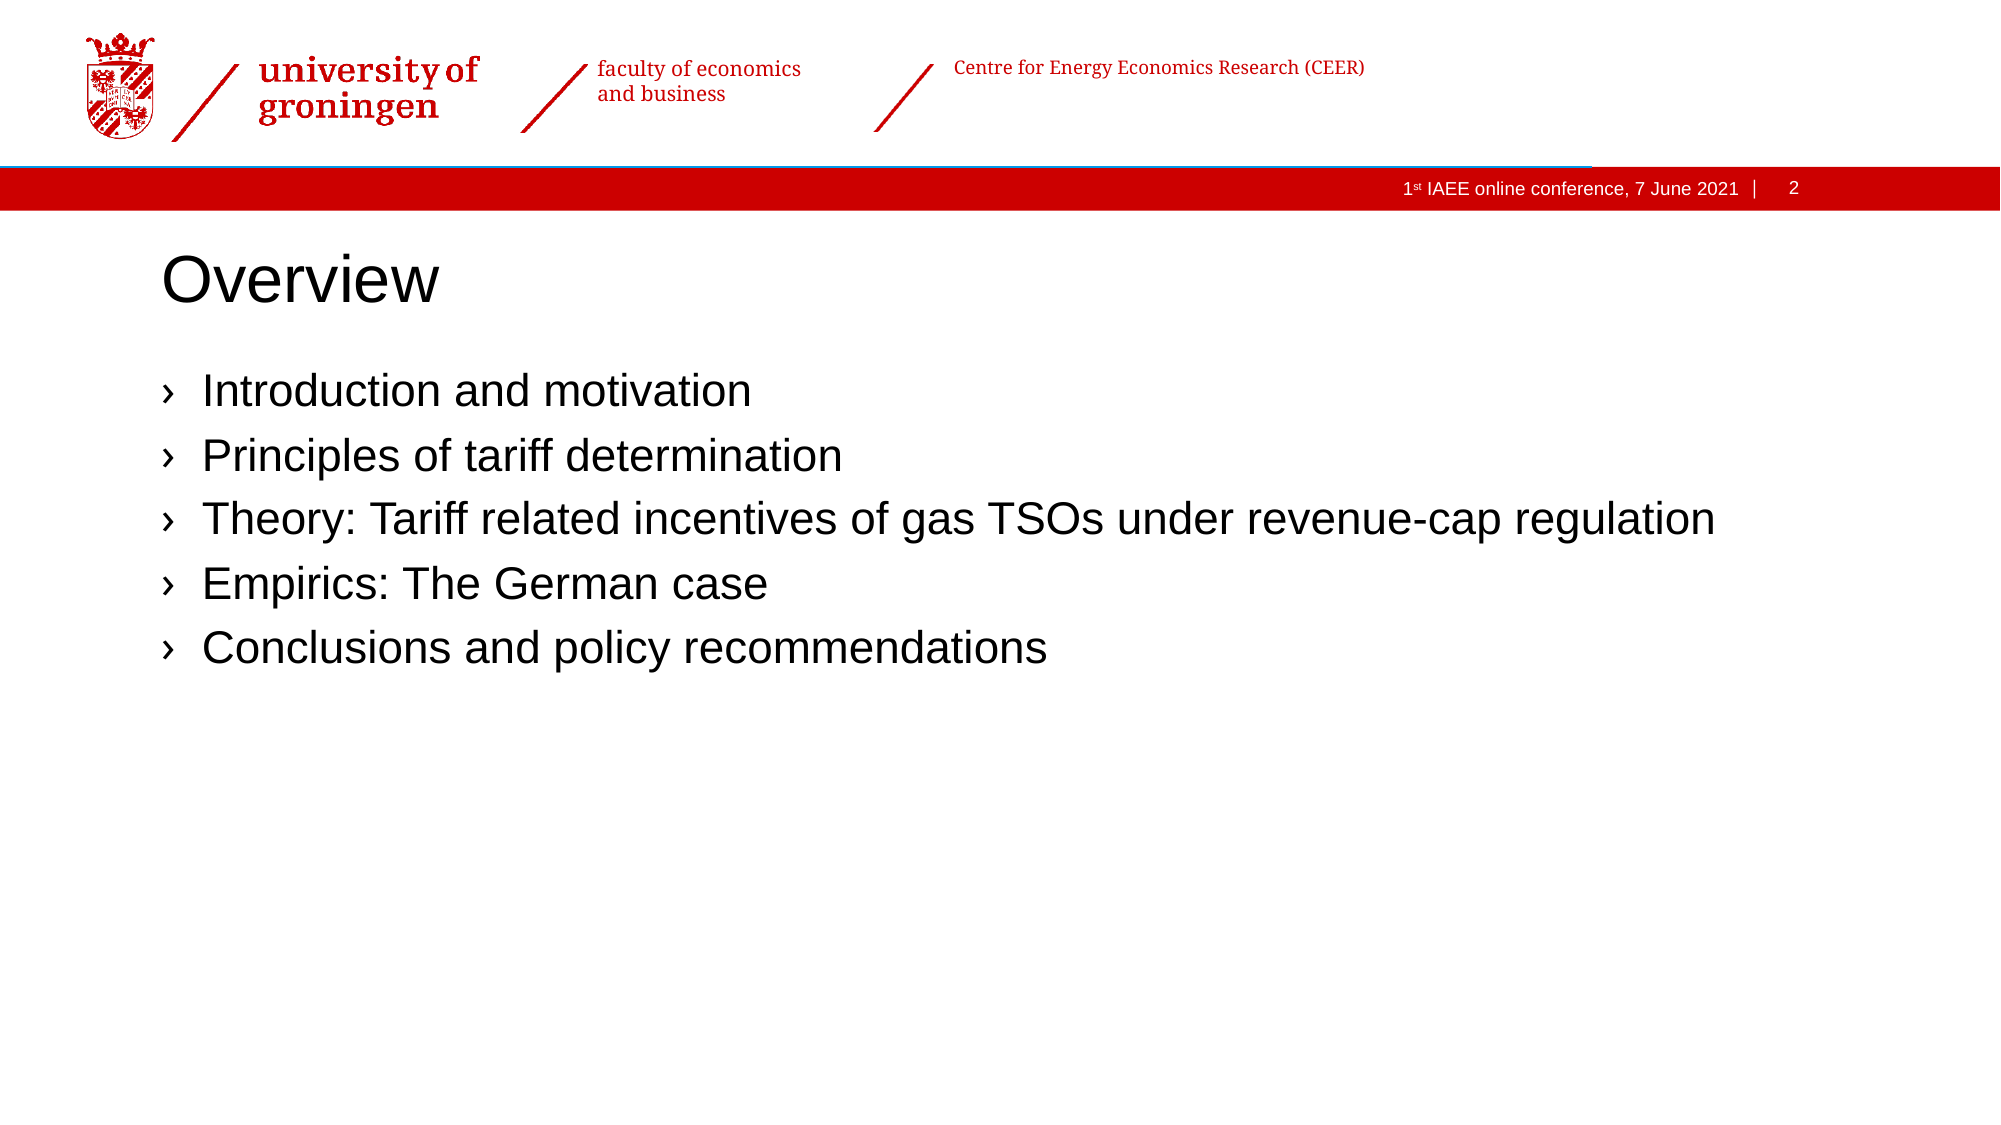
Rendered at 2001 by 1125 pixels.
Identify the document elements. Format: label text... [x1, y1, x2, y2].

picture [873, 64, 934, 132]
list Introduction and motivation Principles of tariff determination Theory: Tariff related incentives of gas TSOs under revenue-cap regulation Empirics: The German case Conclusions and policy recommendations [0, 353, 2000, 1084]
picture [519, 64, 588, 133]
picture [86, 33, 480, 142]
title Overview [0, 210, 2000, 341]
